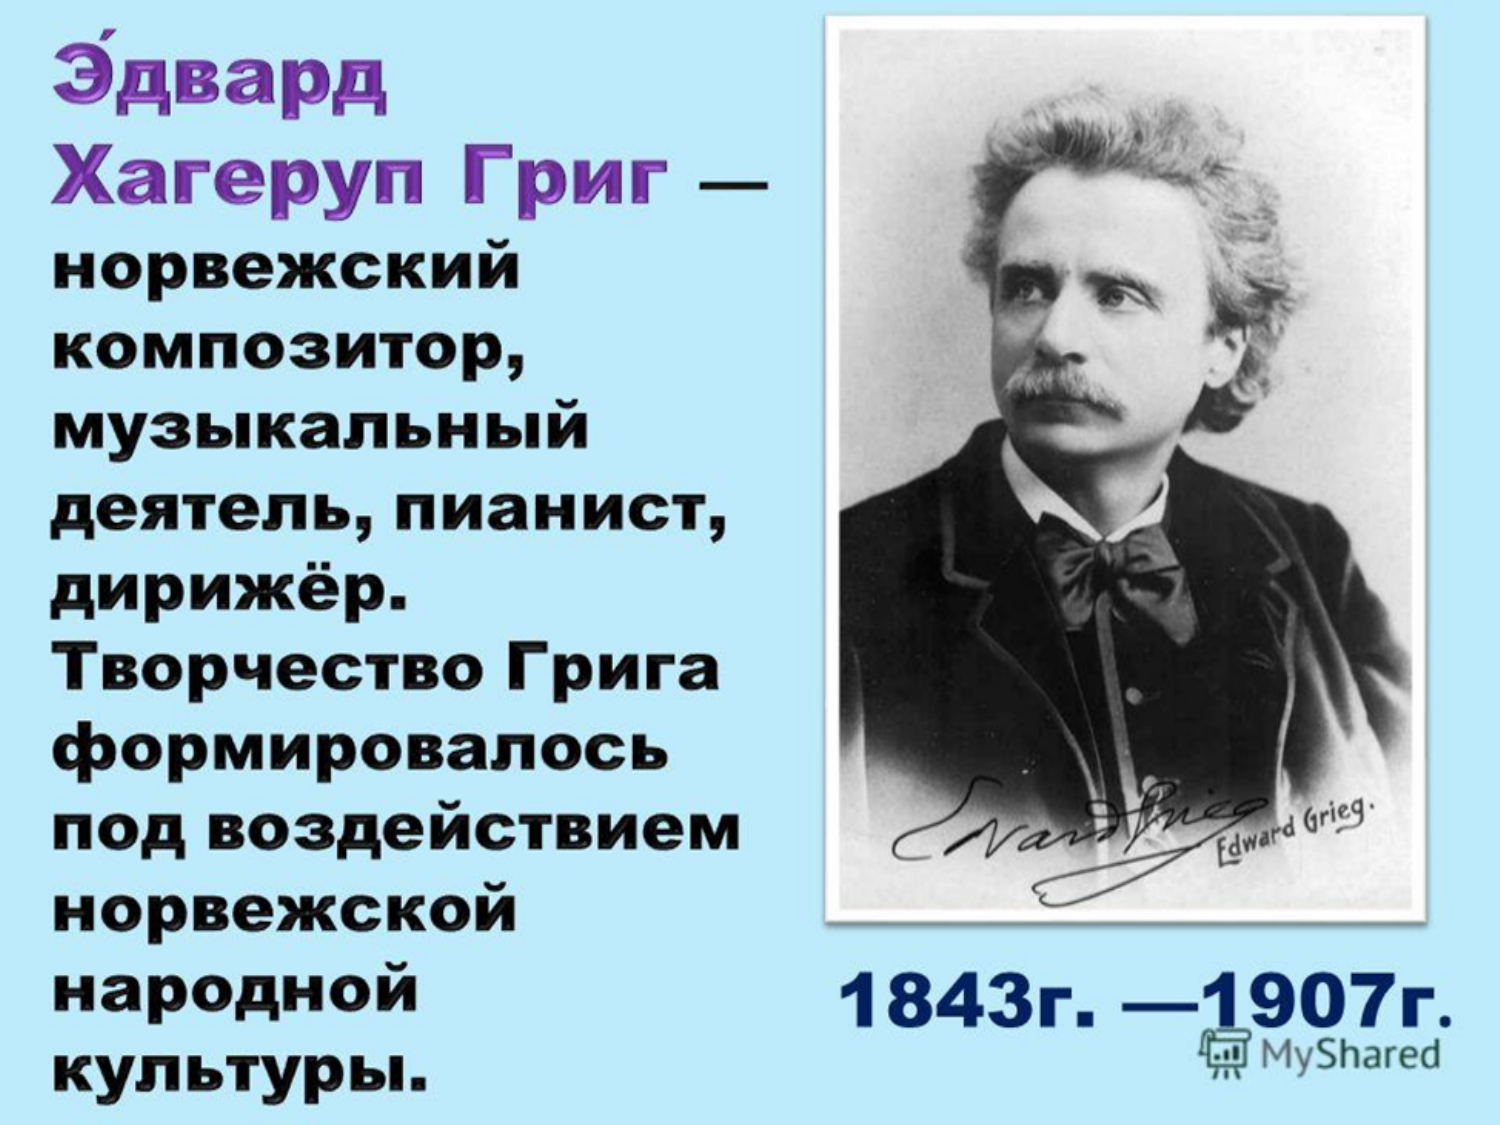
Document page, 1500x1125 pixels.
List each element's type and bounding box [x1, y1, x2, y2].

list [0, 0, 1500, 1125]
